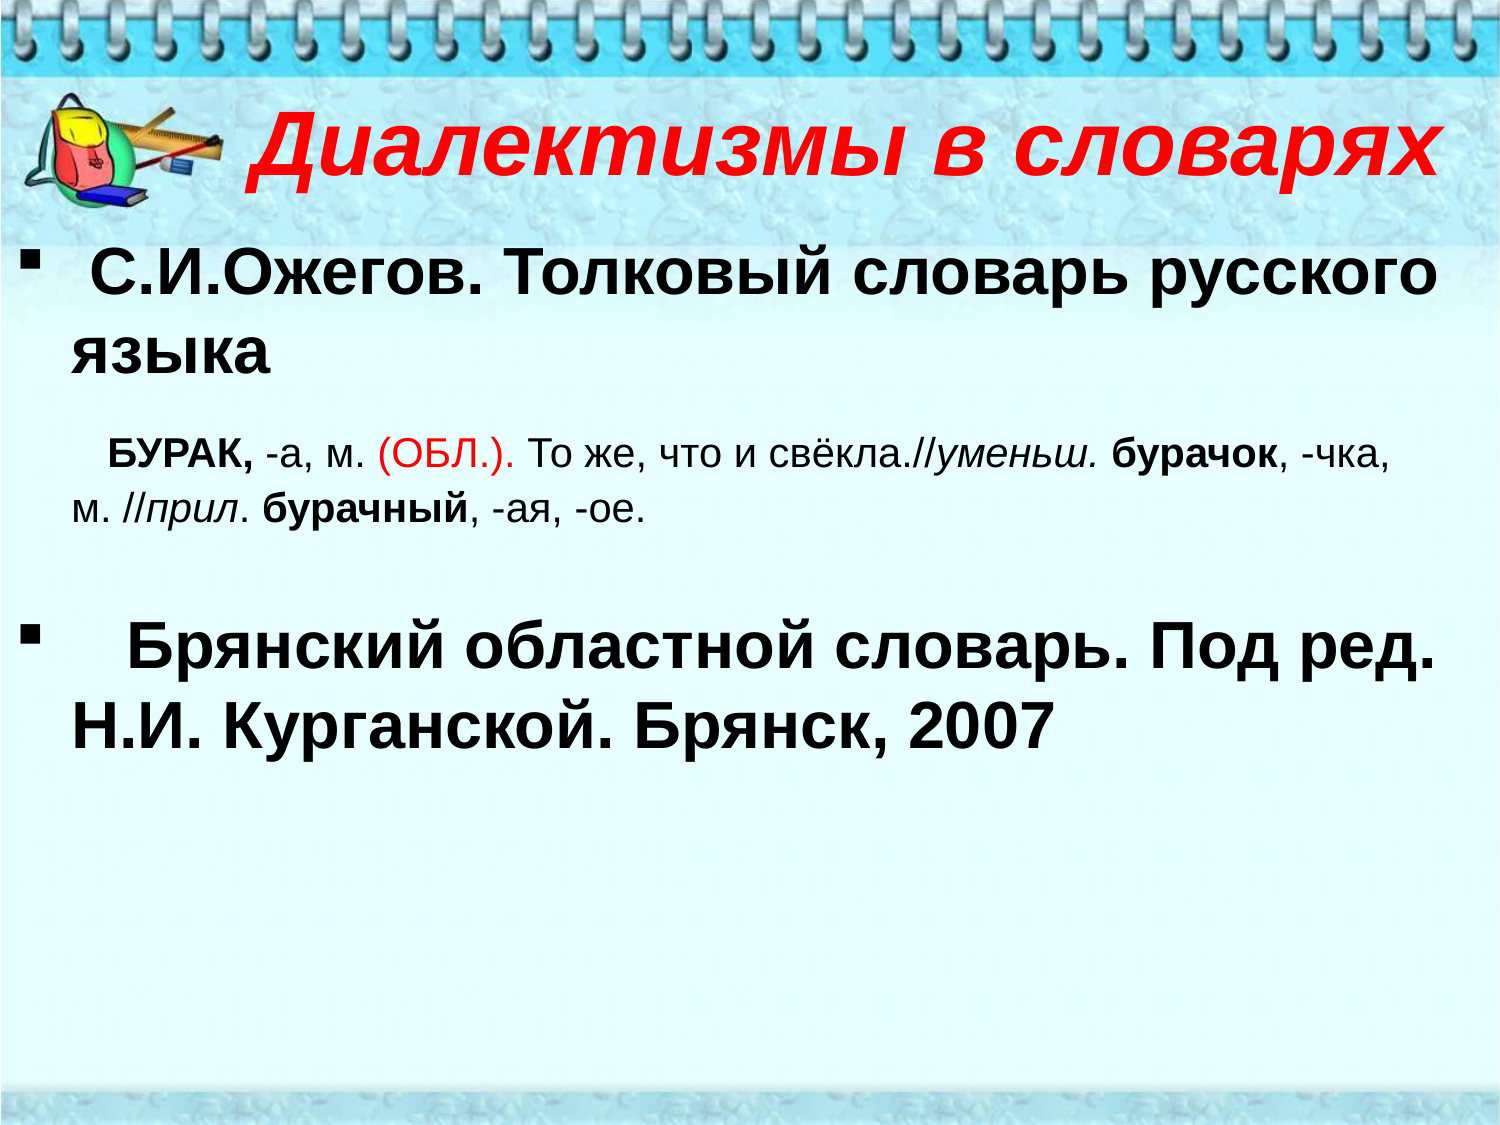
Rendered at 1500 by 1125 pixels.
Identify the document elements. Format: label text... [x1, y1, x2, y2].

list С.И.Ожегов. Толковый словарь русского языка БУРАК, -а, м. (ОБЛ.). То же, что и свёкла.//уменьш. бурачок, -чка, м. //прил. бурачный, -ая, -ое. Брянский областной словарь. Под ред. Н.И. Курганской. Брянск, 2007 [0, 219, 1500, 1006]
picture [0, 1006, 1500, 1125]
title Диалектизмы в словарях [194, 44, 1500, 219]
picture [0, 0, 1500, 219]
